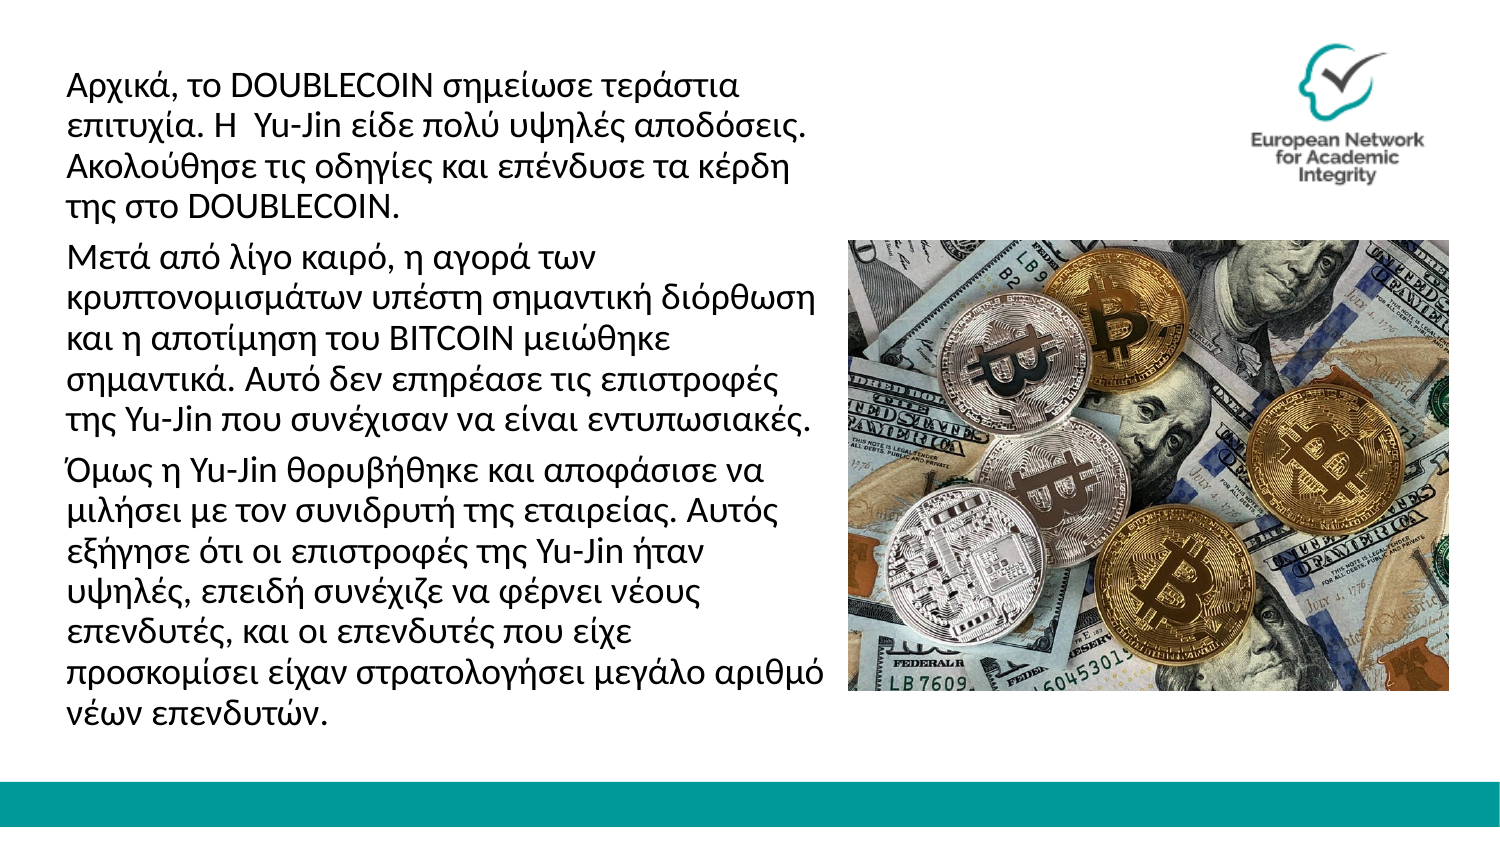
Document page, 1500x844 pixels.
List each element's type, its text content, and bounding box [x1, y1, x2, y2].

picture [848, 240, 1449, 691]
picture [1220, 14, 1457, 216]
list Αρχικά, το DOUBLECOIN σημείωσε τεράστια επιτυχία. Η Yu-Jin είδε πολύ υψηλές αποδόσεις. Ακολούθησε τις οδηγίες και επένδυσε τα κέρδη της στο DOUBLECOIN. Μετά από λίγο καιρό, η αγορά των κρυπτονομισμάτων υπέστη σημαντική διόρθωση και η αποτίμηση του BITCOIN μειώθηκε σημαντικά. Αυτό δεν επηρέασε τις επιστροφές της Yu-Jin που συνέχισαν να είναι εντυπωσιακές. Όμως η Yu-Jin θορυβήθηκε και αποφάσισε να μιλήσει με τον συνιδρυτή της εταιρείας. Αυτός εξήγησε ότι οι επιστροφές της Yu-Jin ήταν υψηλές, επειδή συνέχιζε να φέρνει νέους επενδυτές, και οι επενδυτές που είχε προσκομίσει είχαν στρατολογήσει μεγάλο αριθμό νέων επενδυτών. [51, 57, 847, 783]
